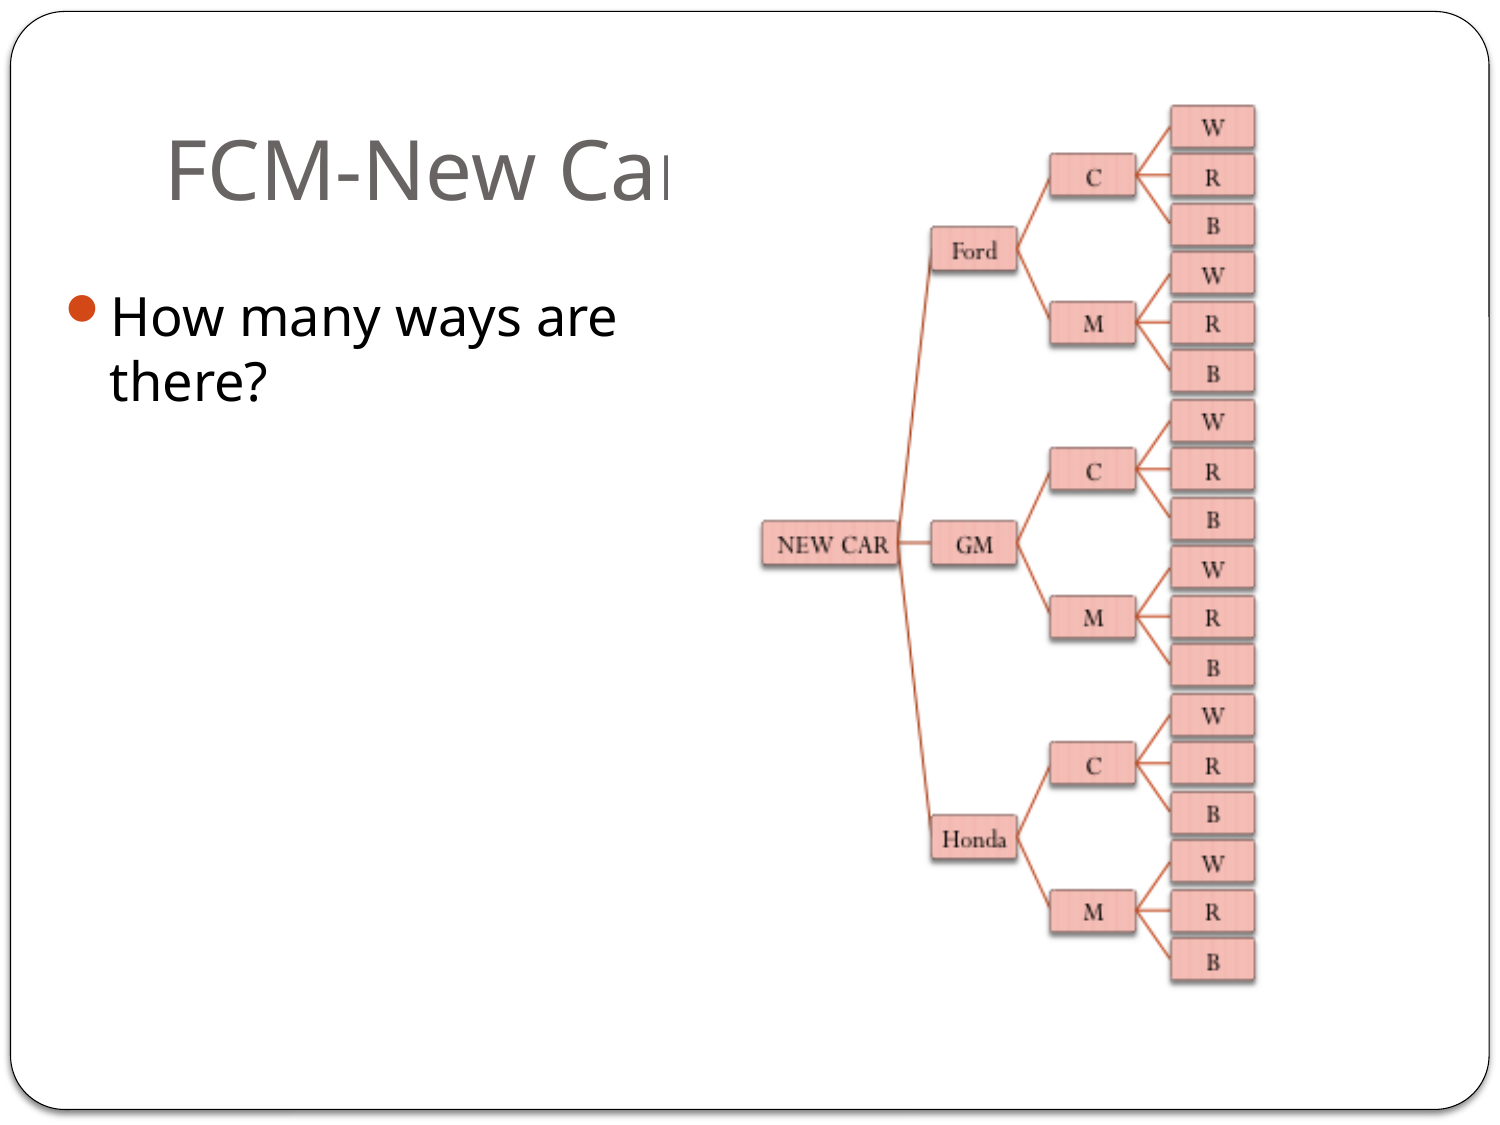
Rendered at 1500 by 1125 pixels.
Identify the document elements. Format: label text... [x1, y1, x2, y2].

picture [668, 99, 1351, 996]
list How many ways are there? [50, 275, 650, 375]
title FCM-New Car [150, 45, 1425, 233]
